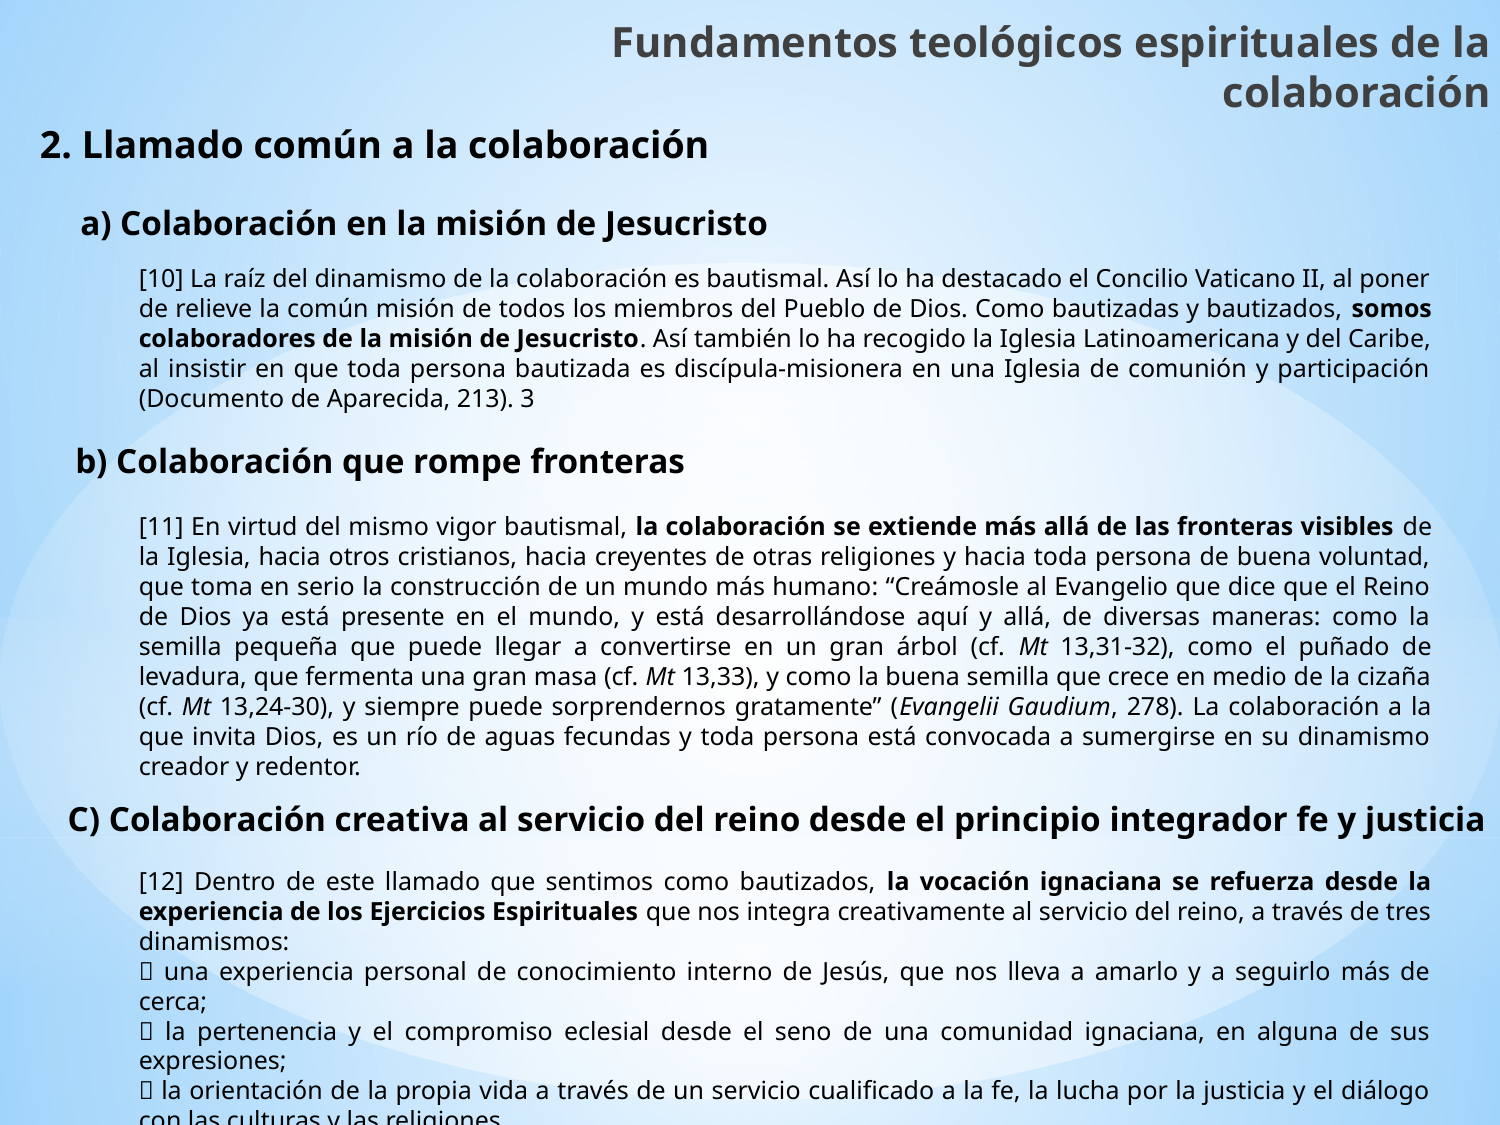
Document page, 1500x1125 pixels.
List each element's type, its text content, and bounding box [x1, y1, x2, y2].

text_box C) Colaboración creativa al servicio del reino desde el principio integrador fe y justicia [52, 790, 1500, 846]
text_box [12] Dentro de este llamado que sentimos como bautizados, la vocación ignaciana se refuerza desde la experiencia de los Ejercicios Espirituales que nos integra creativamente al servicio del reino, a través de tres dinamismos:  una experiencia personal de conocimiento interno de Jesús, que nos lleva a amarlo y a seguirlo más de cerca;  la pertenencia y el compromiso eclesial desde el seno de una comunidad ignaciana, en alguna de sus expresiones;  la orientación de la propia vida a través de un servicio cualificado a la fe, la lucha por la justicia y el diálogo con las culturas y las religiones. [123, 857, 1447, 1125]
text_box Fundamentos teológicos espirituales de la colaboración [312, 8, 1500, 90]
text_box 2. Llamado común a la colaboración [25, 113, 735, 219]
text_box a) Colaboración en la misión de Jesucristo [65, 194, 793, 250]
text_box [11] En virtud del mismo vigor bautismal, la colaboración se extiende más allá de las fronteras visibles de la Iglesia, hacia otros cristianos, hacia creyentes de otras religiones y hacia toda persona de buena voluntad, que toma en serio la construcción de un mundo más humano: “Creámosle al Evangelio que dice que el Reino de Dios ya está presente en el mundo, y está desarrollándose aquí y allá, de diversas maneras: como la semilla pequeña que puede llegar a convertirse en un gran árbol (cf. Mt 13,31-32), como el puñado de levadura, que fermenta una gran masa (cf. Mt 13,33), y como la buena semilla que crece en medio de la cizaña (cf. Mt 13,24-30), y siempre puede sorprendernos gratamente” (Evangelii Gaudium, 278). La colaboración a la que invita Dios, es un río de aguas fecundas y toda persona está convocada a sumergirse en su dinamismo creador y redentor. [123, 503, 1447, 788]
text_box b) Colaboración que rompe fronteras [60, 432, 710, 488]
text_box [10] La raíz del dinamismo de la colaboración es bautismal. Así lo ha destacado el Concilio Vaticano II, al poner de relieve la común misión de todos los miembros del Pueblo de Dios. Como bautizadas y bautizados, somos colaboradores de la misión de Jesucristo. Así también lo ha recogido la Iglesia Latinoamericana y del Caribe, al insistir en que toda persona bautizada es discípula-misionera en una Iglesia de comunión y participación (Documento de Aparecida, 213). 3 [123, 255, 1447, 420]
